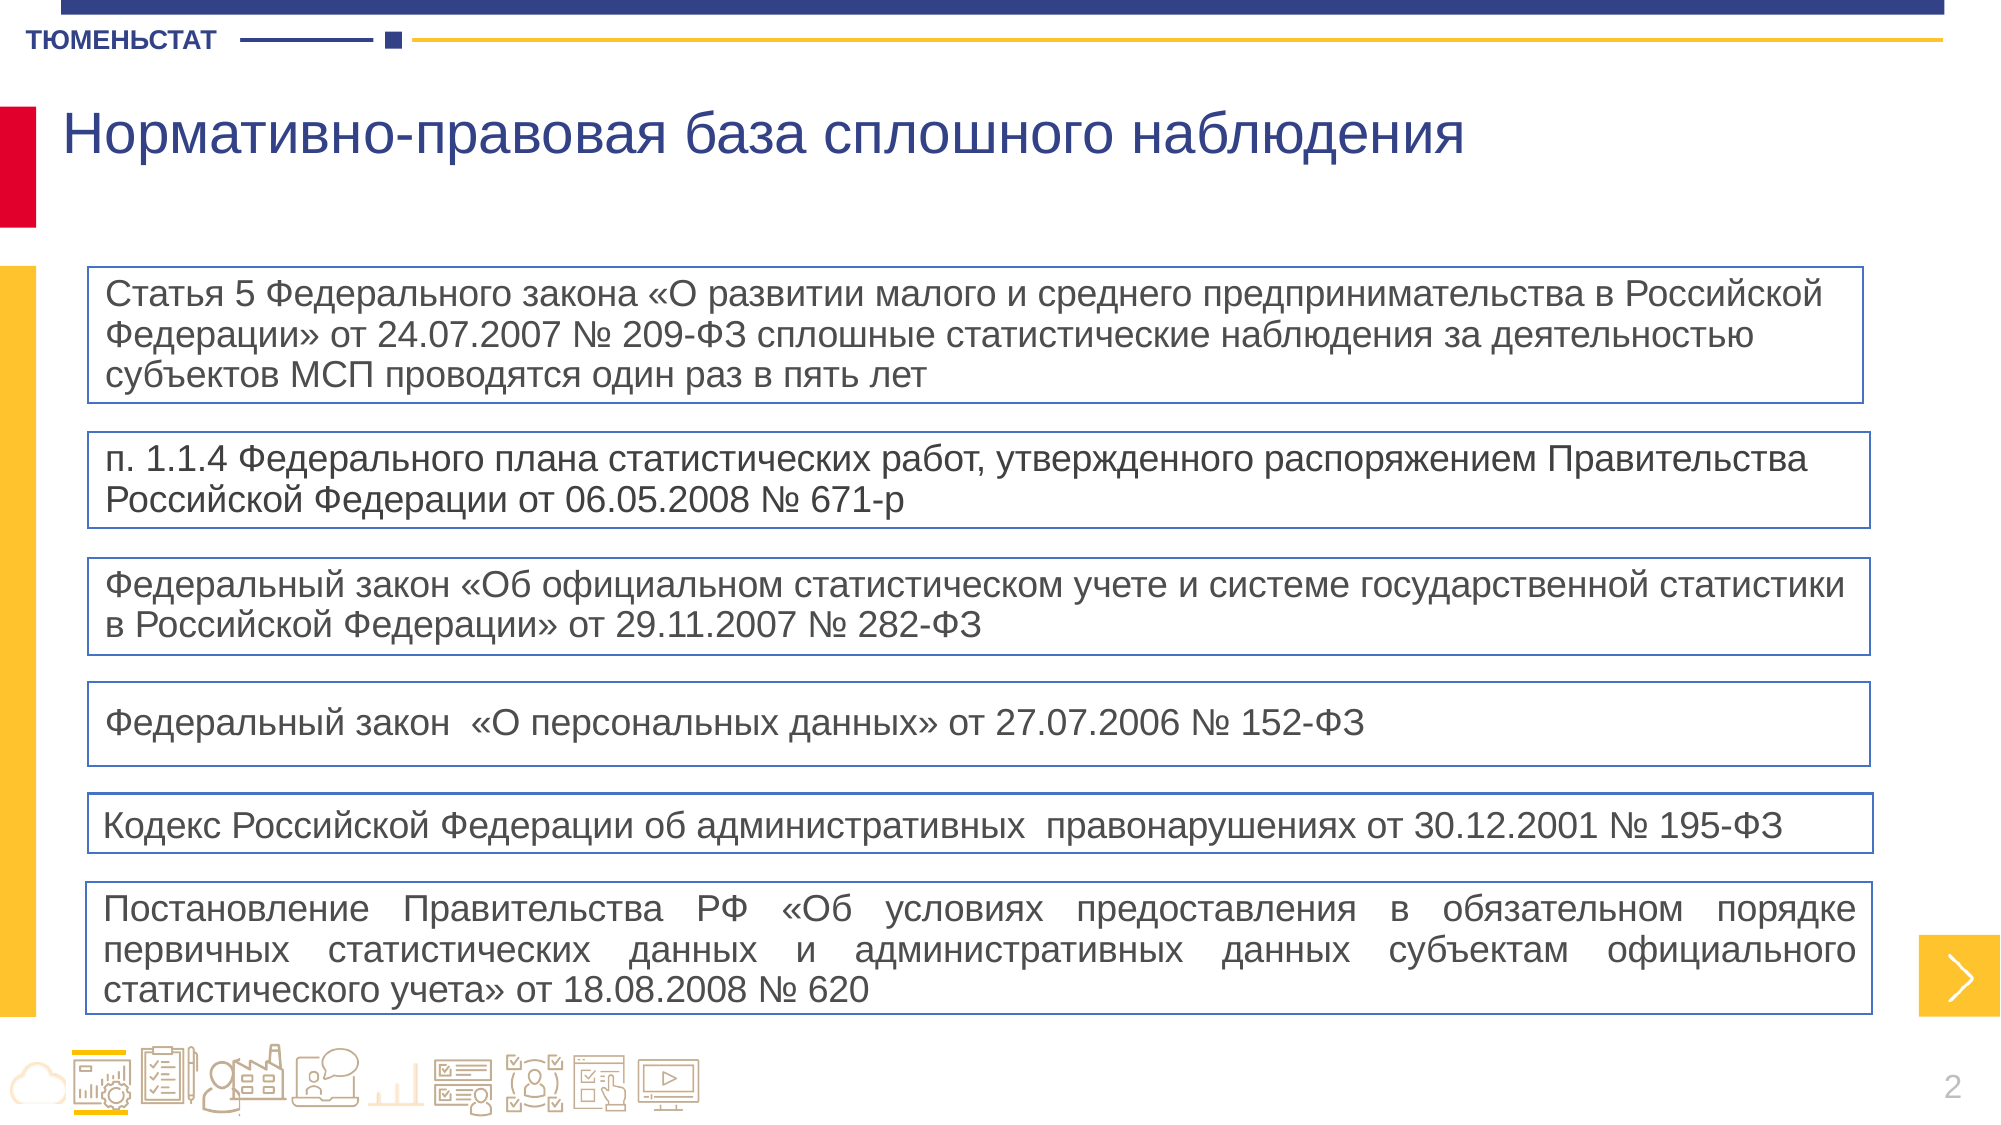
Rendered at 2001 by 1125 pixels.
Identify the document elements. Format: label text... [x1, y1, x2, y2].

list Федеральный закон «О персональных данных» от 27.07.2006 № 152-ФЗ [87, 681, 1871, 767]
list Федеральный закон «Об официальном статистическом учете и системе государственной статистики в Российской Федерации» от 29.11.2007 № 282-ФЗ [87, 557, 1871, 656]
text_box ТЮМЕНЬСТАТ [10, 15, 241, 63]
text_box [236, 31, 1943, 52]
slide_number 2 [1527, 1055, 1978, 1115]
text_box Кодекс Российской Федерации об административных правонарушениях от 30.12.2001 № 195-ФЗ [87, 792, 1874, 854]
list Постановление Правительства РФ «Об условиях предоставления в обязательном порядке первичных статистических данных и административных данных субъектам официального статистического учета» от 18.08.2008 № 620 [85, 881, 1873, 1015]
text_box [10, 1032, 707, 1125]
list Нормативно-правовая база сплошного наблюдения [47, 87, 1864, 249]
text_box п. 1.1.4 Федерального плана статистических работ, утвержденного распоряжением Правительства Российской Федерации от 06.05.2008 № 671-р [87, 431, 1871, 529]
text_box Статья 5 Федерального закона «О развитии малого и среднего предпринимательства в Российской Федерации» от 24.07.2007 № 209-ФЗ сплошные статистические наблюдения за деятельностью субъектов МСП проводятся один раз в пять лет [87, 266, 1864, 404]
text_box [1918, 934, 2000, 1017]
